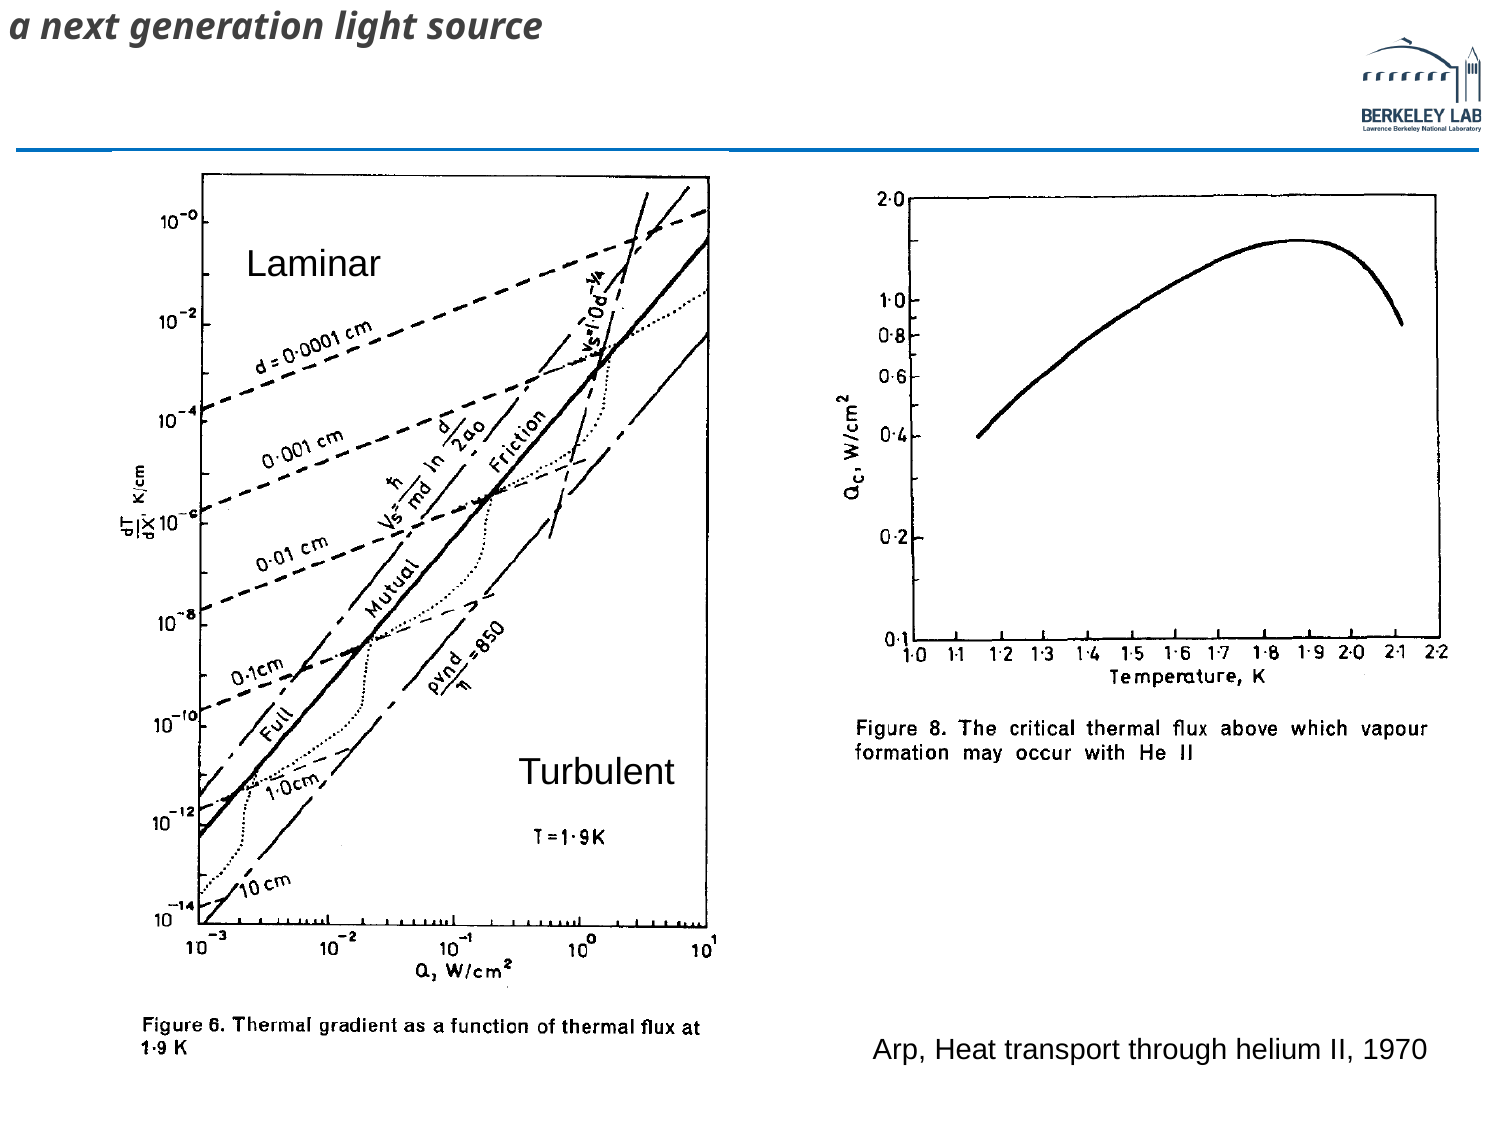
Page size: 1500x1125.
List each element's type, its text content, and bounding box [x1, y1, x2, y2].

picture [1362, 37, 1482, 132]
picture [824, 174, 1457, 783]
picture [111, 151, 729, 1071]
text_box Arp, Heat transport through helium II, 1970 [857, 1023, 1444, 1073]
